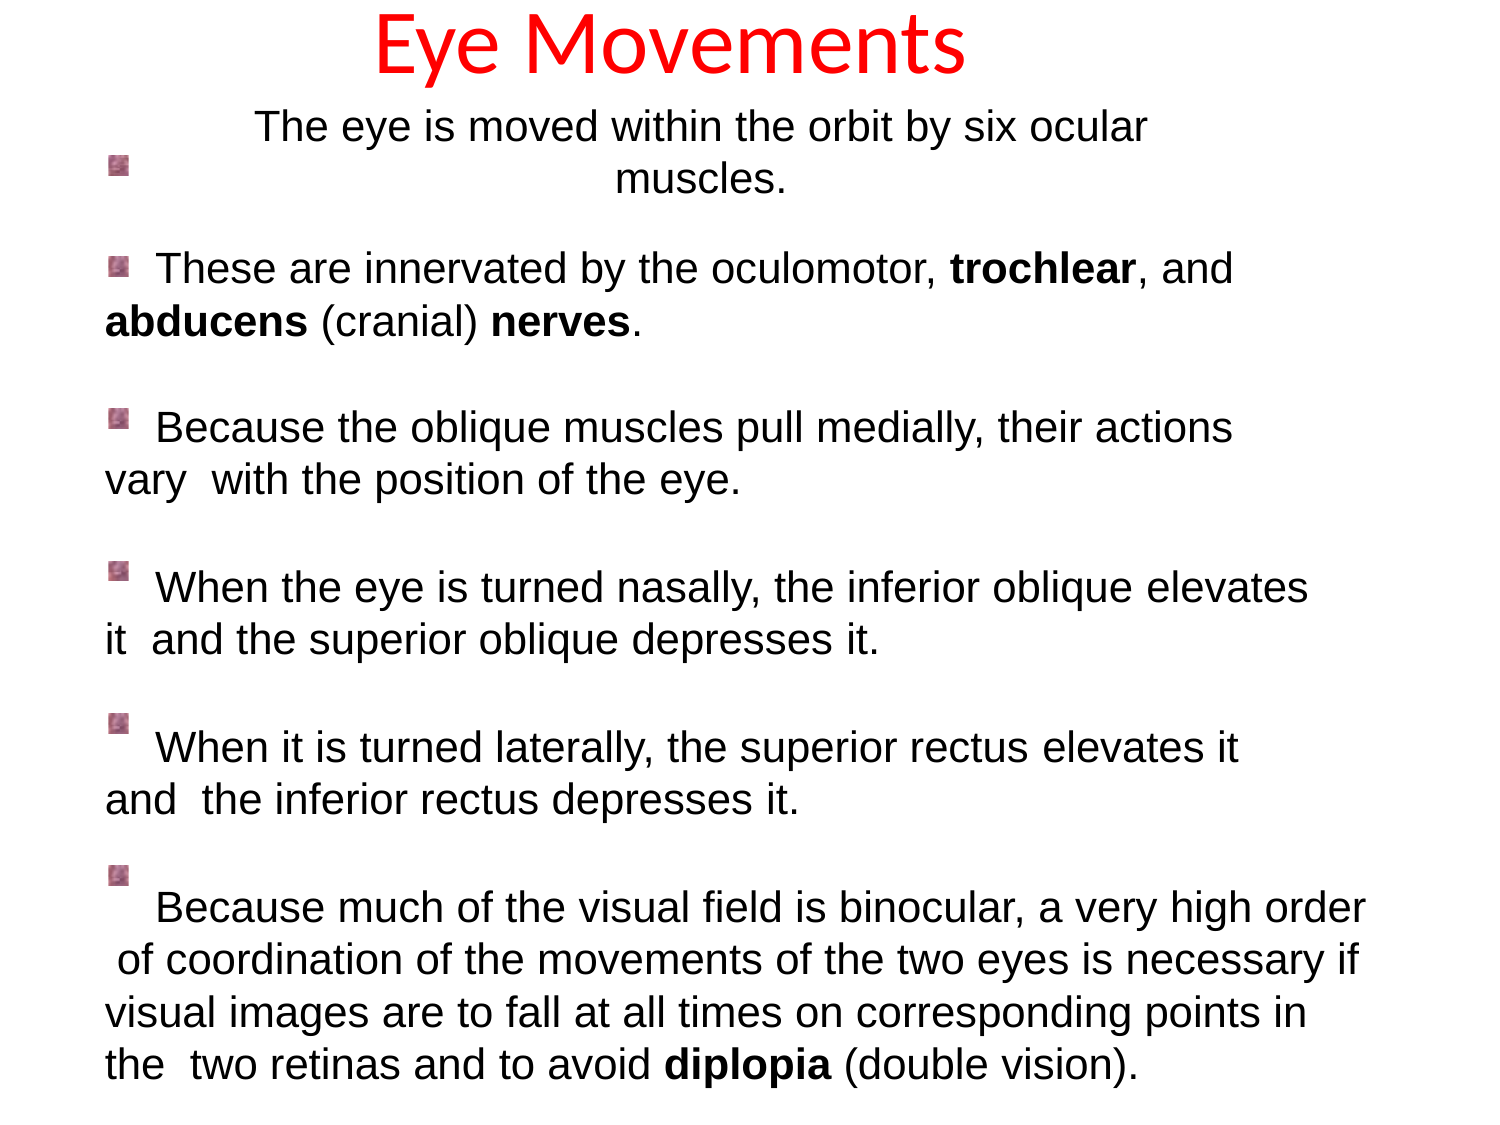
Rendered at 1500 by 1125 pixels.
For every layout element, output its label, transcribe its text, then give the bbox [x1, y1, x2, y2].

title Eye Movements The eye is moved within the orbit by six ocular muscles. [99, 0, 1240, 203]
text_box These are innervated by the oculomotor, trochlear, and abducens (cranial) nerves. Because the oblique muscles pull medially, their actions vary with the position of the eye. When the eye is turned nasally, the inferior oblique elevates it and the superior oblique depresses it. When it is turned laterally, the superior rectus elevates it and the inferior rectus depresses it. Because much of the visual field is binocular, a very high order of coordination of the movements of the two eyes is necessary if visual images are to fall at all times on corresponding points in the two retinas and to avoid diplopia (double vision). [102, 238, 1375, 1089]
